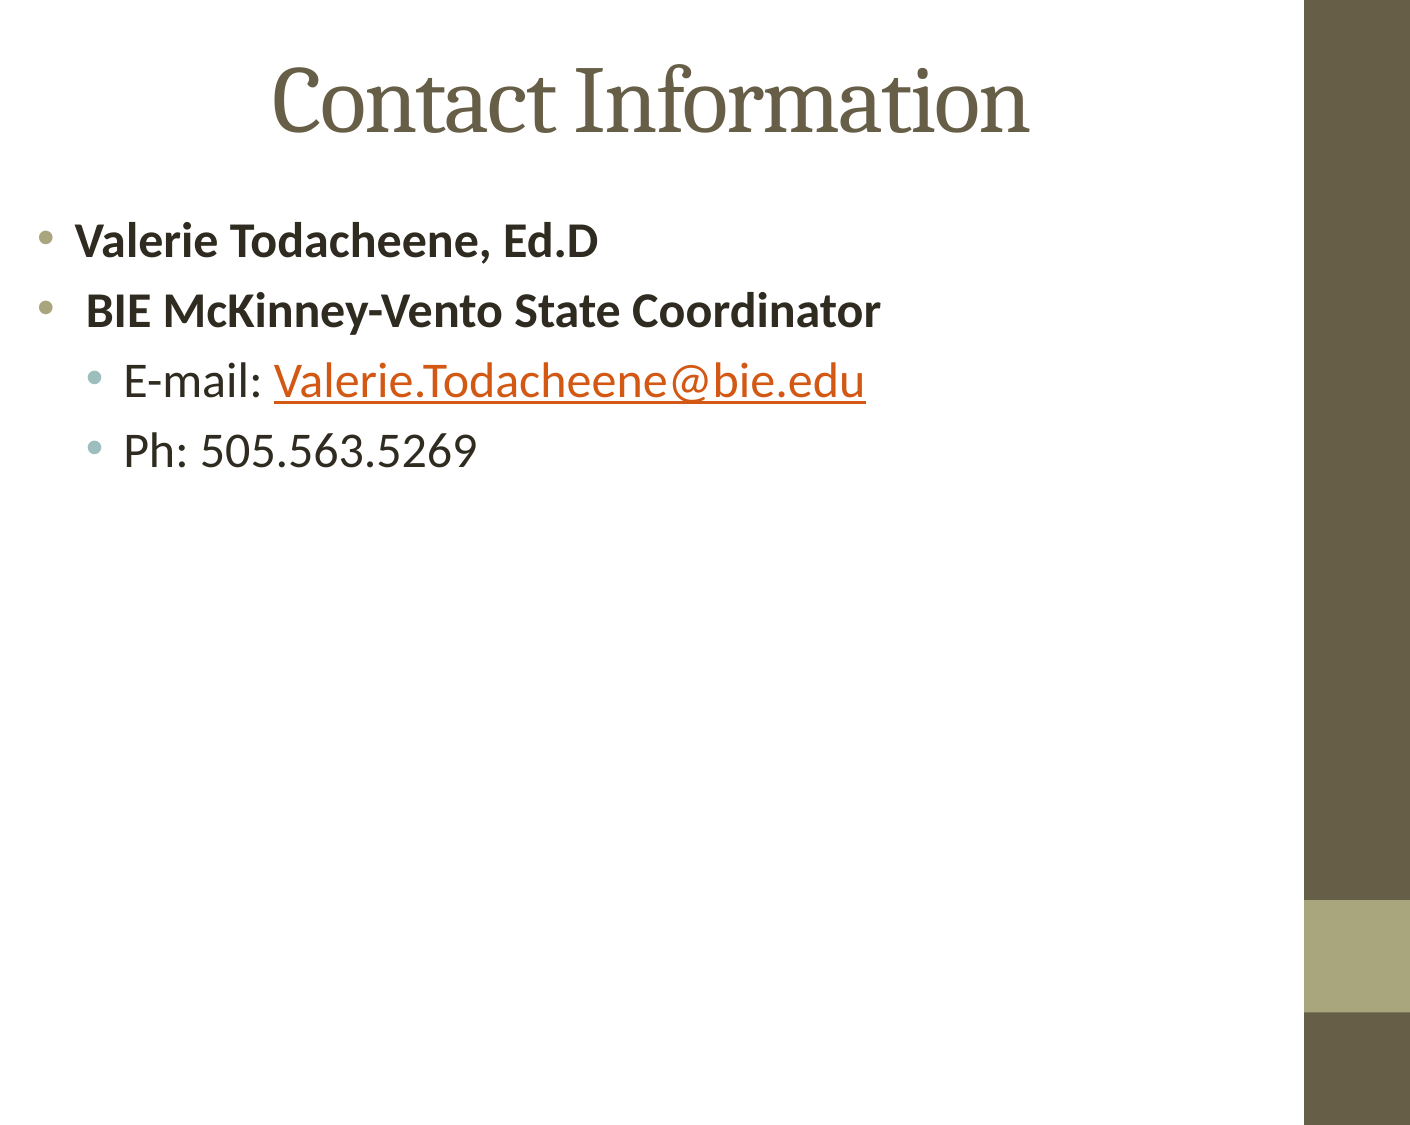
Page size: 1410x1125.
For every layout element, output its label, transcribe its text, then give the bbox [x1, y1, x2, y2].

list Valerie Todacheene, Ed.D BIE McKinney-Vento State Coordinator E-mail: Valerie.Todacheene@bie.edu Ph: 505.563.5269 [3, 200, 1305, 1047]
title Contact Information [0, 0, 1305, 188]
